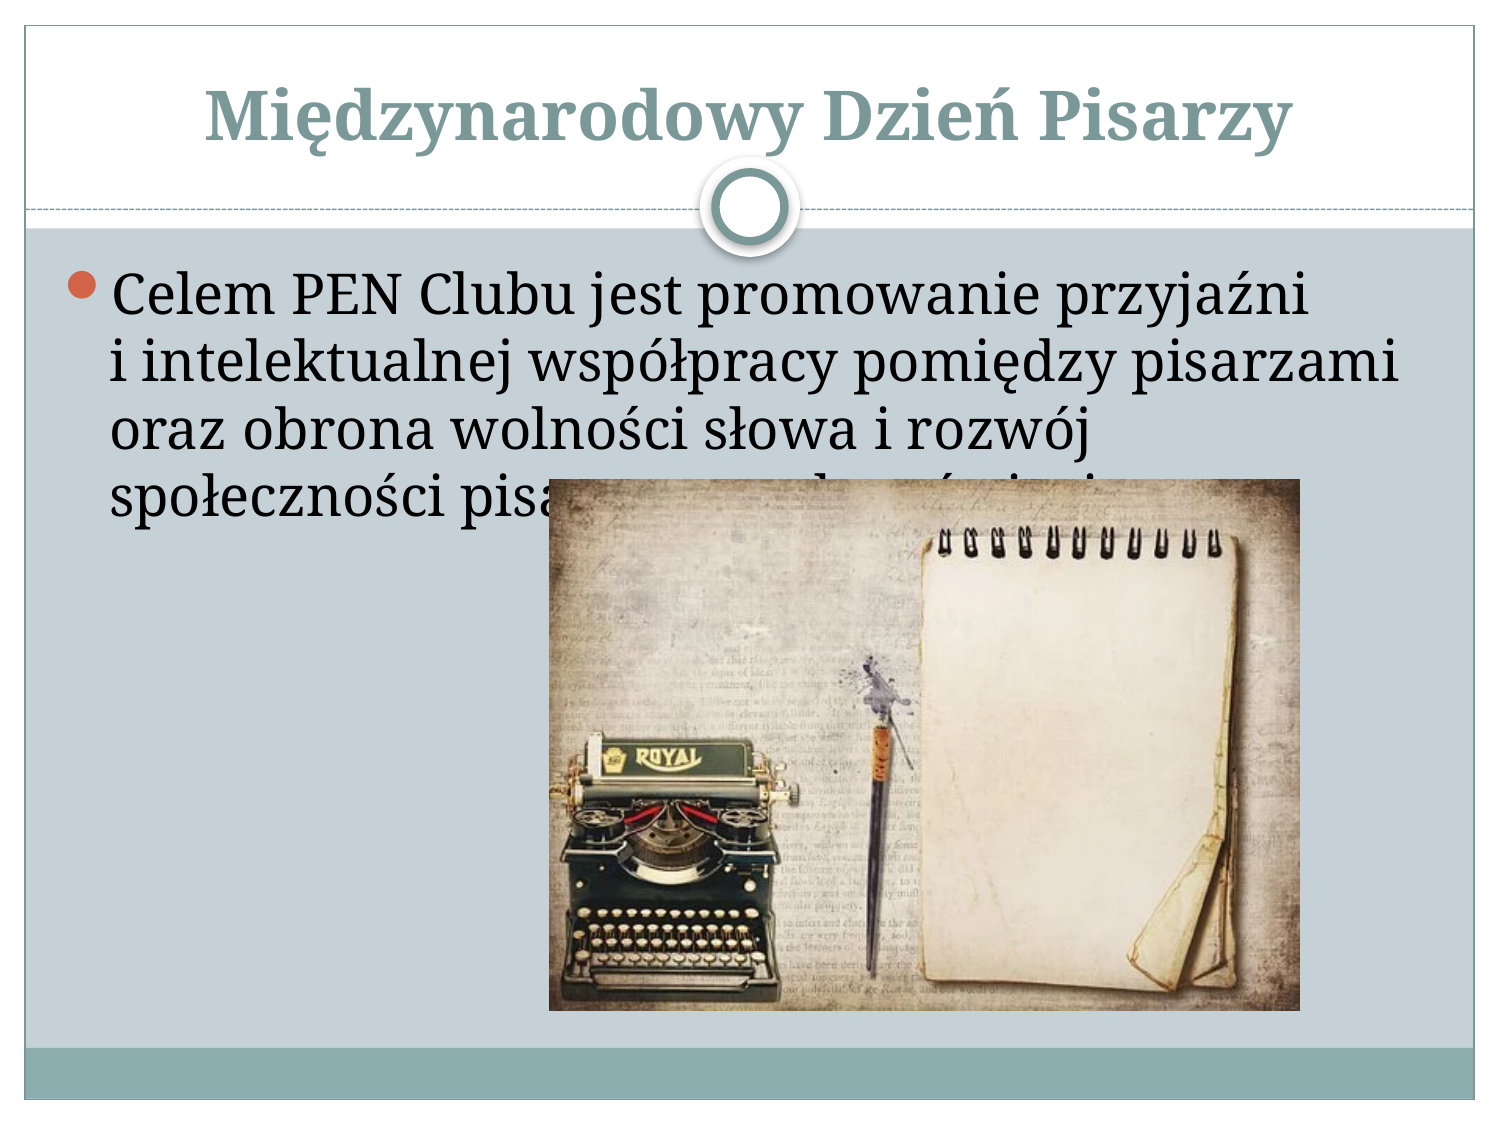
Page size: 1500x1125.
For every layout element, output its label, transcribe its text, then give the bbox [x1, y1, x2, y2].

title Międzynarodowy Dzień Pisarzy [49, 37, 1450, 162]
list Celem PEN Clubu jest promowanie przyjaźni i intelektualnej współpracy pomiędzy pisarzami oraz obrona wolności słowa i rozwój społeczności pisarzy na całym świecie. [49, 250, 1445, 1001]
picture [548, 479, 1300, 1012]
